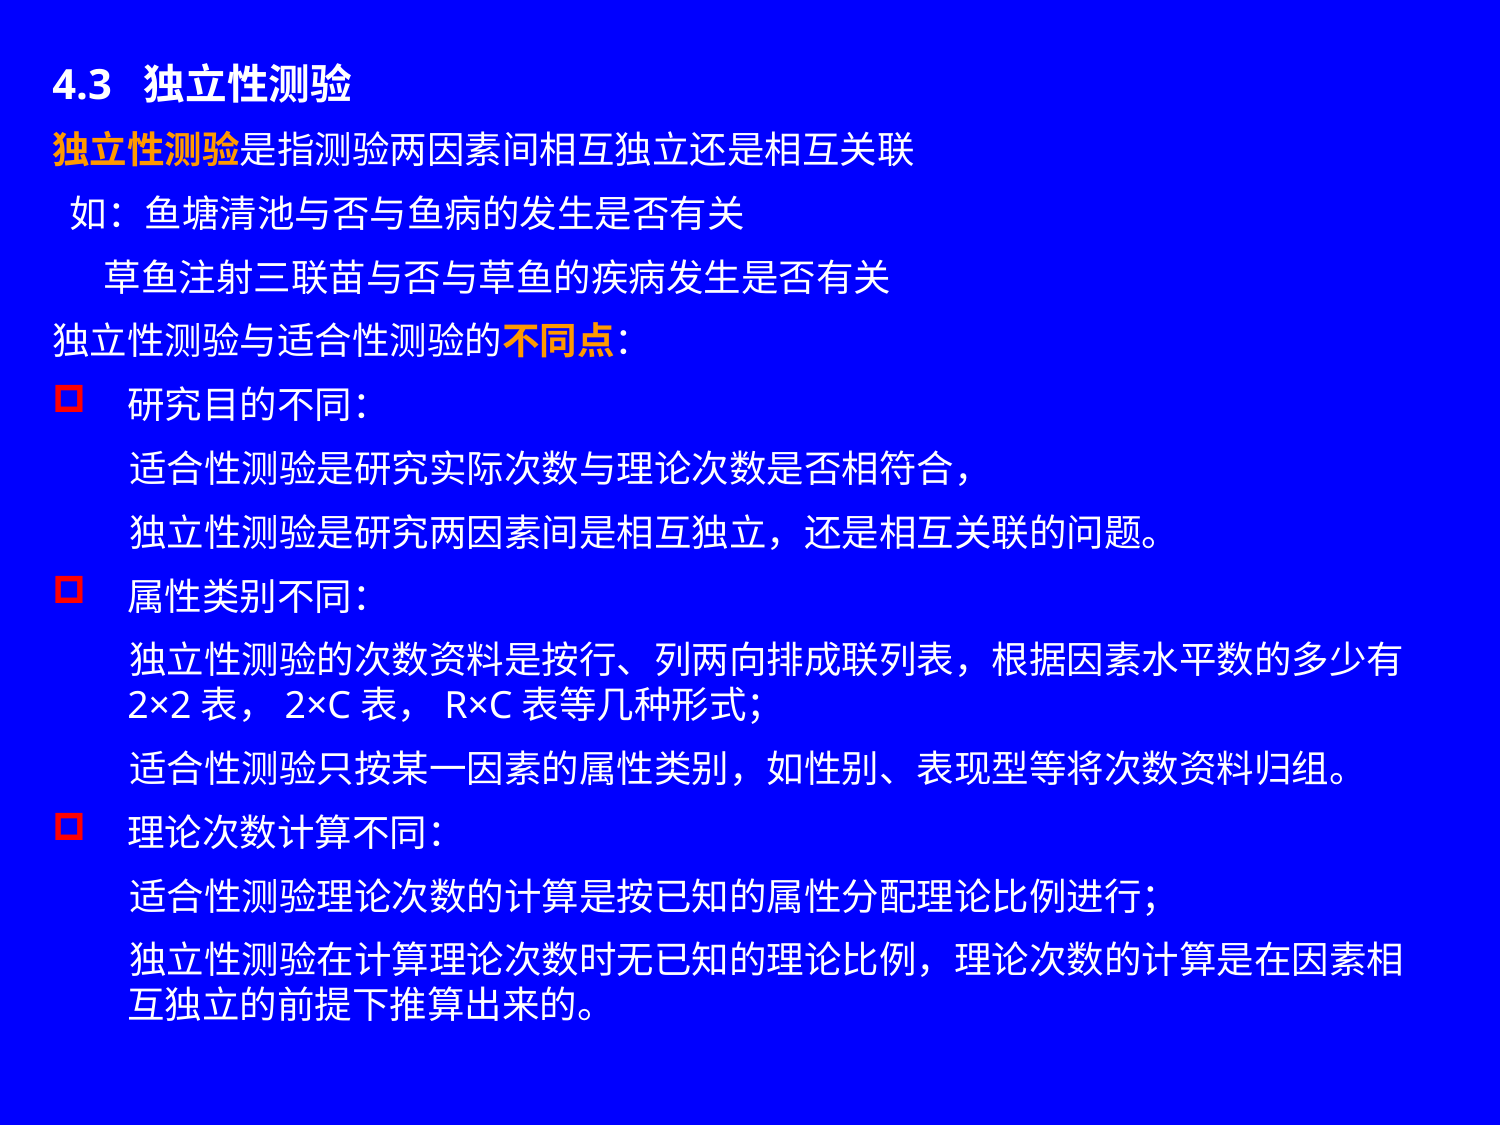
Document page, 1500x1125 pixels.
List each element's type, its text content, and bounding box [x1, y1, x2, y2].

text_box 4.3 独立性测验 独立性测验是指测验两因素间相互独立还是相互关联 如：鱼塘清池与否与鱼病的发生是否有关 草鱼注射三联苗与否与草鱼的疾病发生是否有关 独立性测验与适合性测验的不同点： 研究目的不同： 适合性测验是研究实际次数与理论次数是否相符合， 独立性测验是研究两因素间是相互独立，还是相互关联的问题。 属性类别不同： 独立性测验的次数资料是按行、列两向排成联列表，根据因素水平数的多少有2×2表，2×C表，R×C表等几种形式； 适合性测验只按某一因素的属性类别，如性别、表现型等将次数资料归组。 理论次数计算不同： 适合性测验理论次数的计算是按已知的属性分配理论比例进行； 独立性测验在计算理论次数时无已知的理论比例，理论次数的计算是在因素相互独立的前提下推算出来的。 [37, 50, 1450, 1034]
